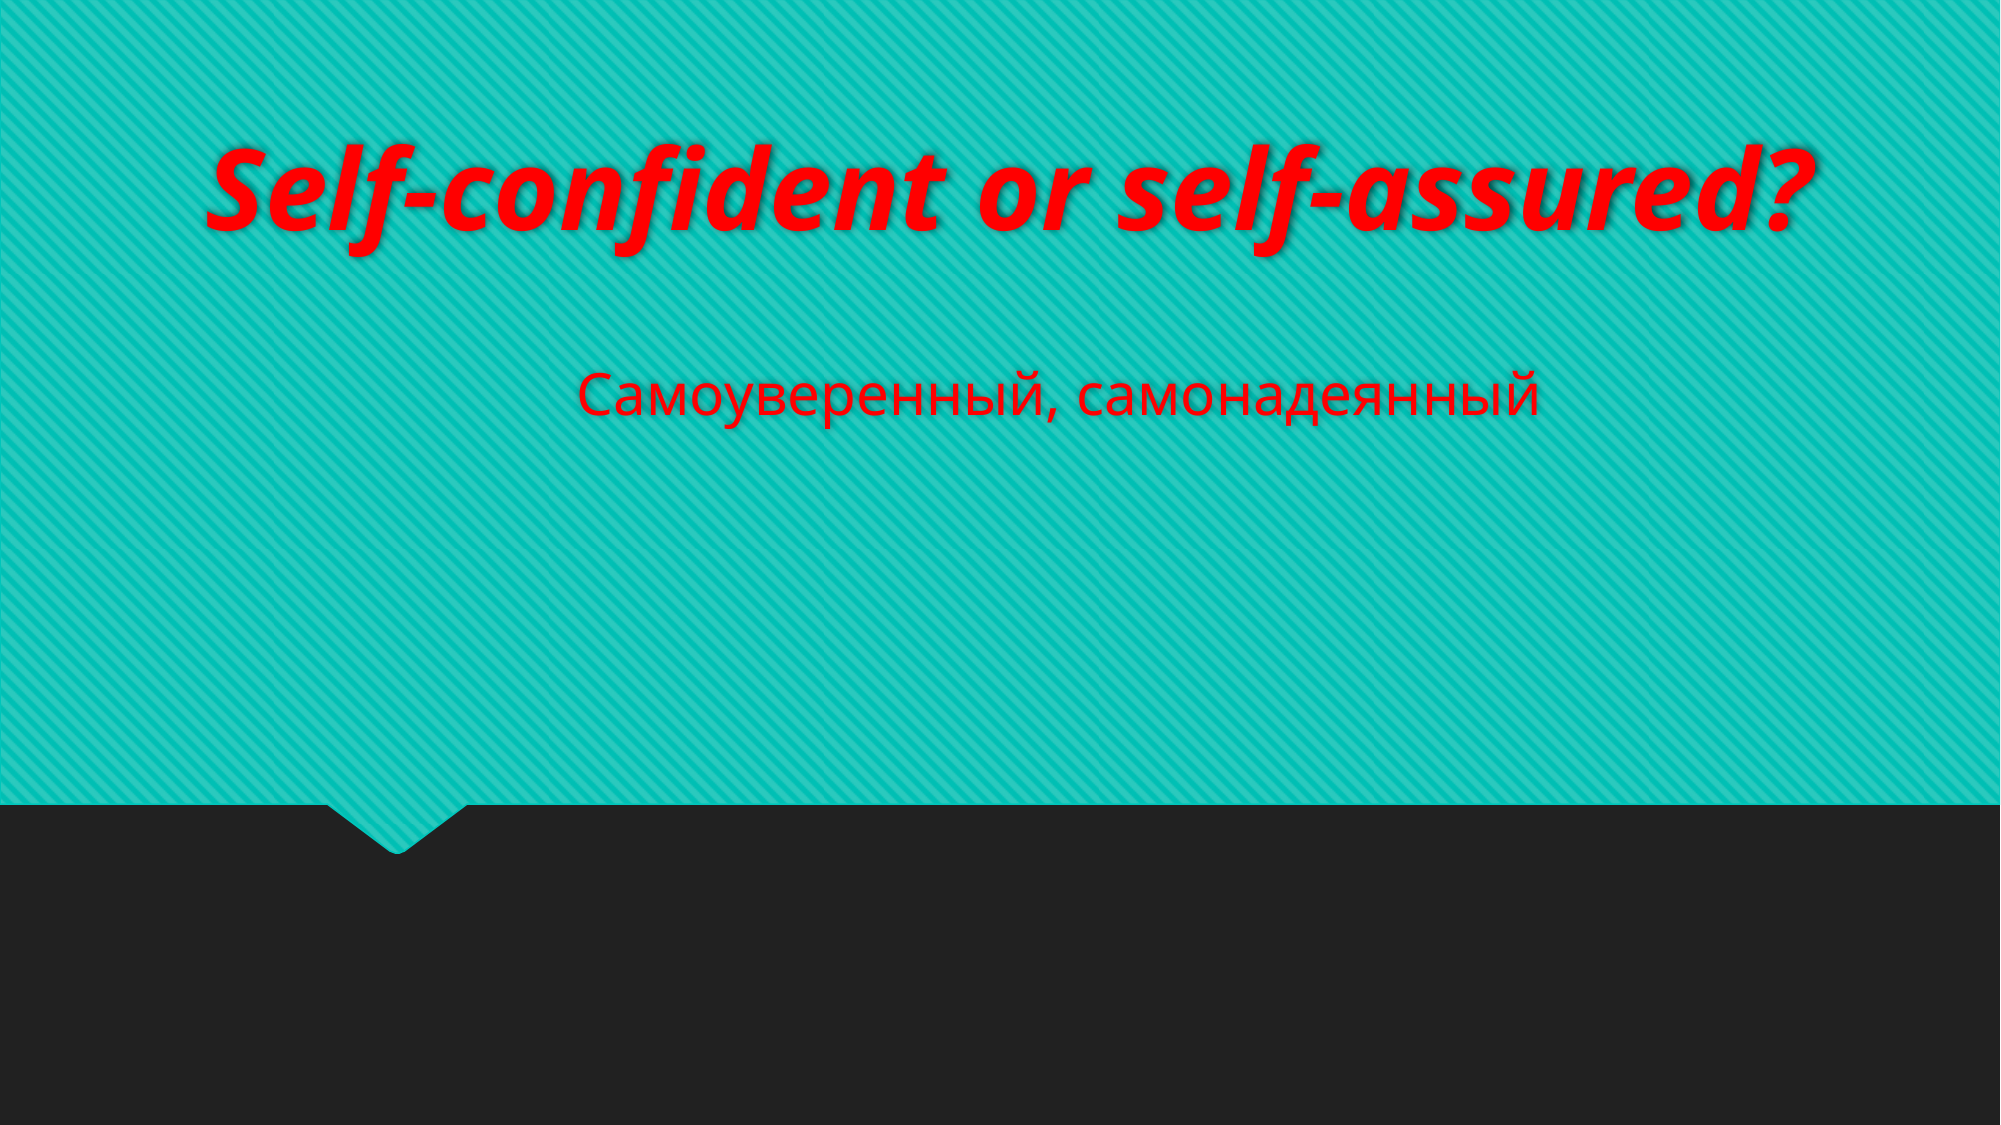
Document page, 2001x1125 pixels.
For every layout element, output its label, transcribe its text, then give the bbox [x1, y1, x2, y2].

subtitle Самоуверенный, самонадеянный [199, 349, 1934, 421]
title Self-confident or self-assured? [142, 0, 1877, 261]
